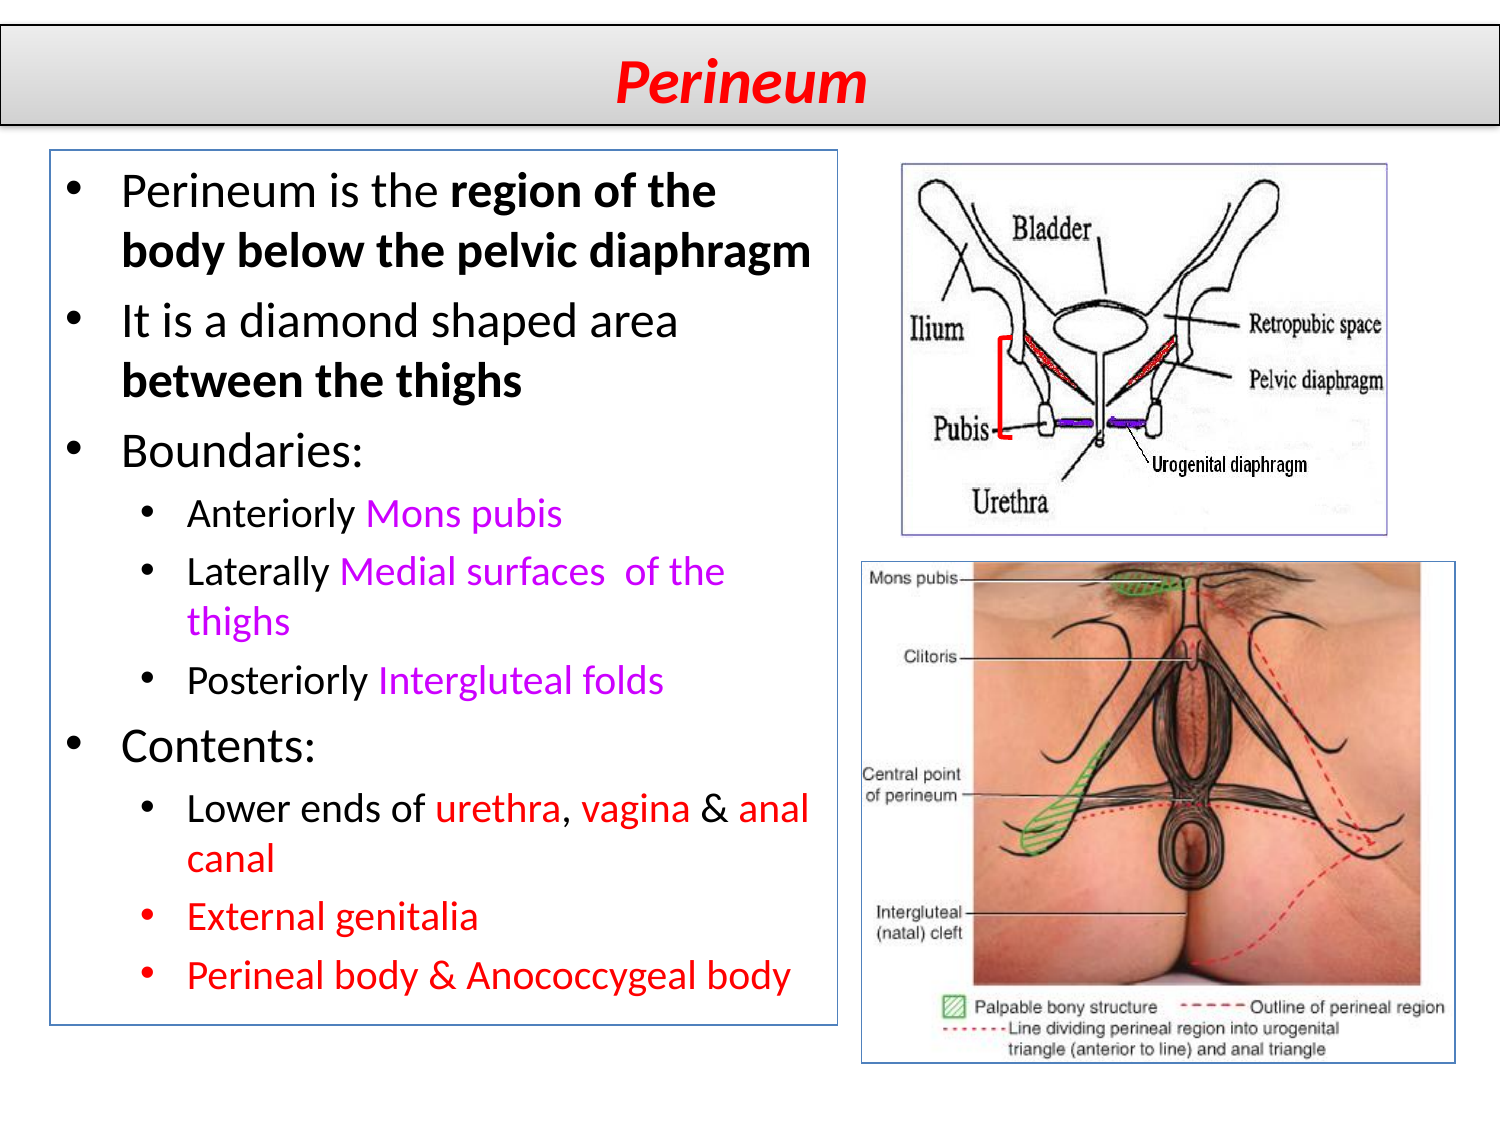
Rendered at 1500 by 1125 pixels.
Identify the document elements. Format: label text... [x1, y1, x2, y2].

picture [899, 162, 1388, 538]
picture [862, 562, 1455, 1063]
text_box Perineum [0, 24, 1500, 126]
list Perineum is the region of the body below the pelvic diaphragm It is a diamond shaped area between the thighs Boundaries: Anteriorly Mons pubis Laterally Medial surfaces of the thighs Posteriorly Intergluteal folds Contents: Lower ends of urethra, vagina & anal canal External genitalia Perineal body & Anococcygeal body [49, 149, 838, 1026]
